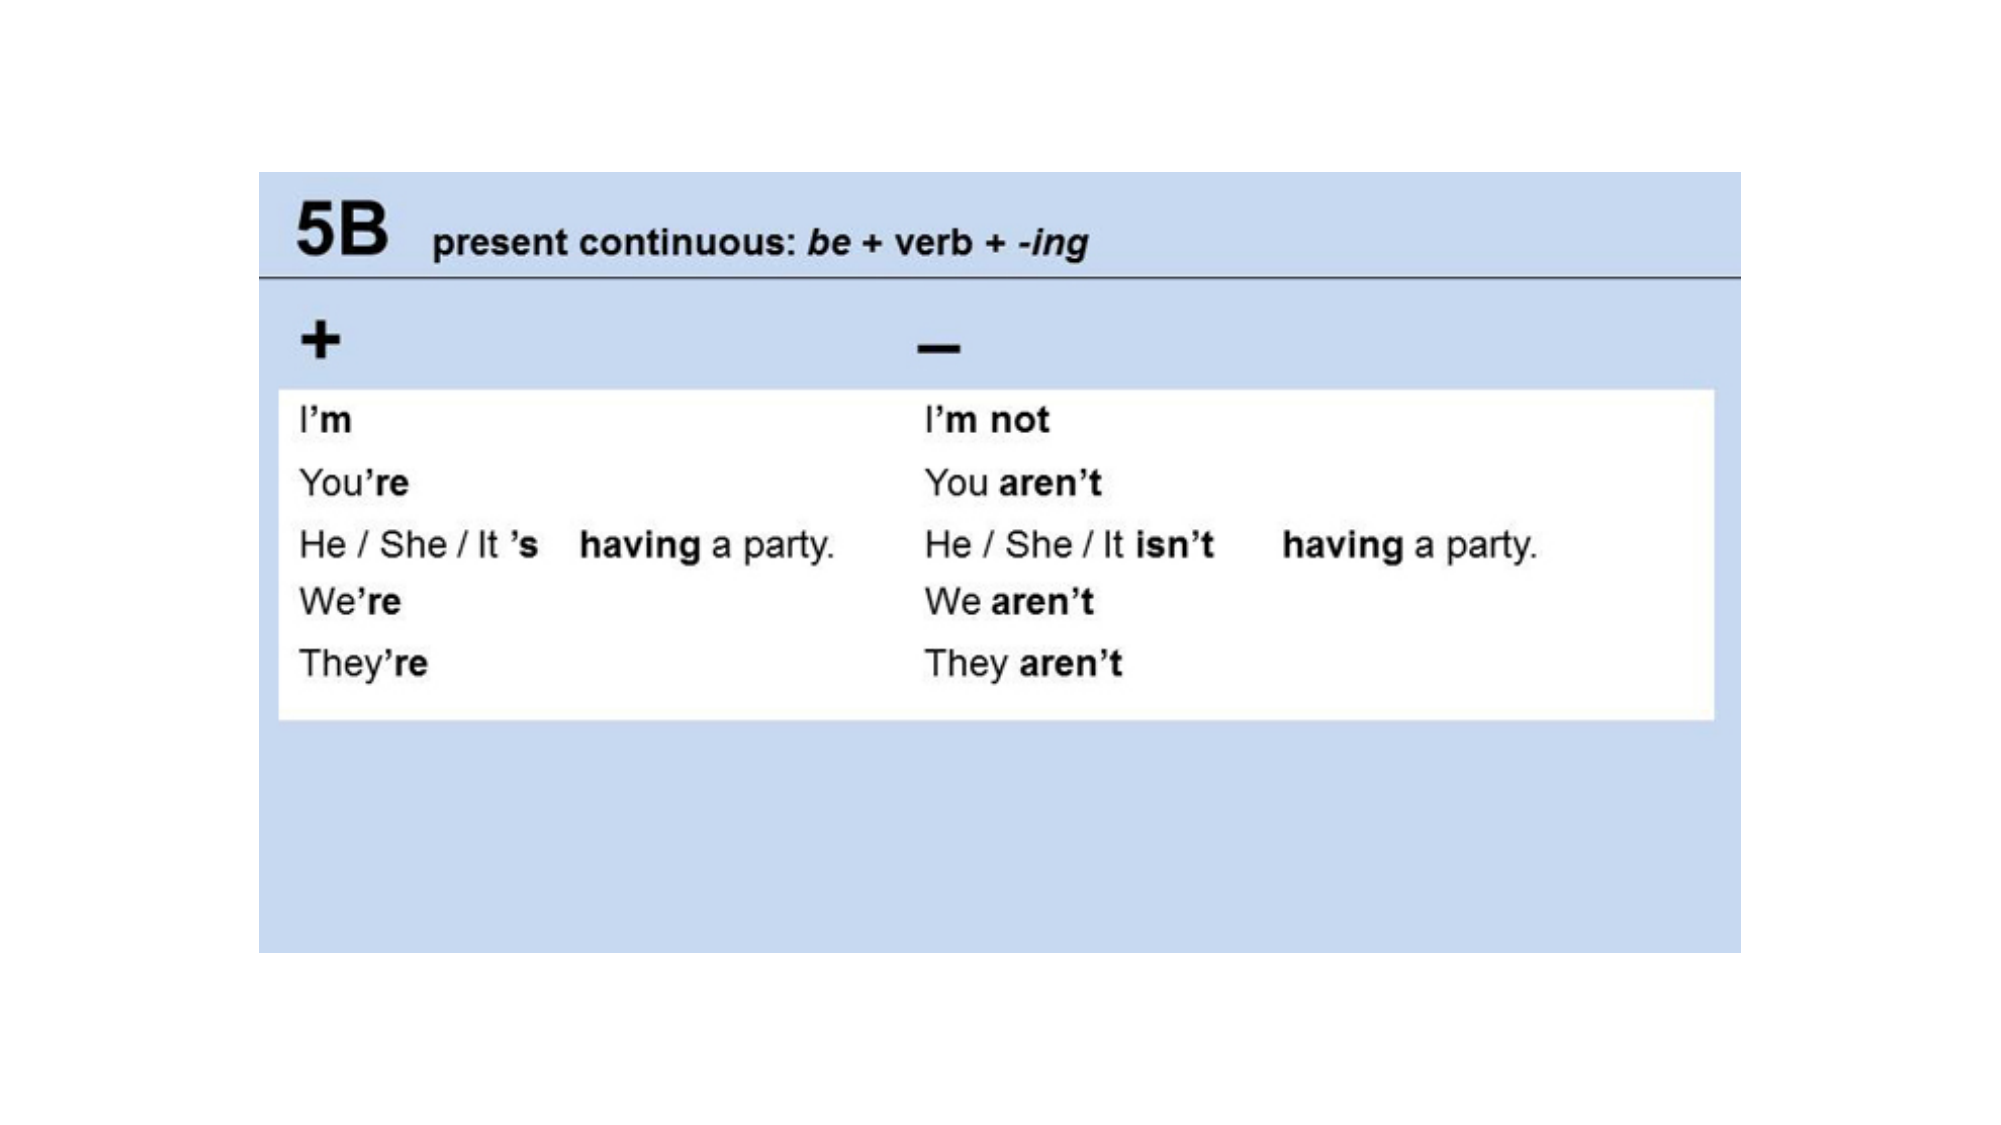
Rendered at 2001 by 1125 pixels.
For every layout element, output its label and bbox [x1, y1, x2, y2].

list [259, 172, 1741, 953]
